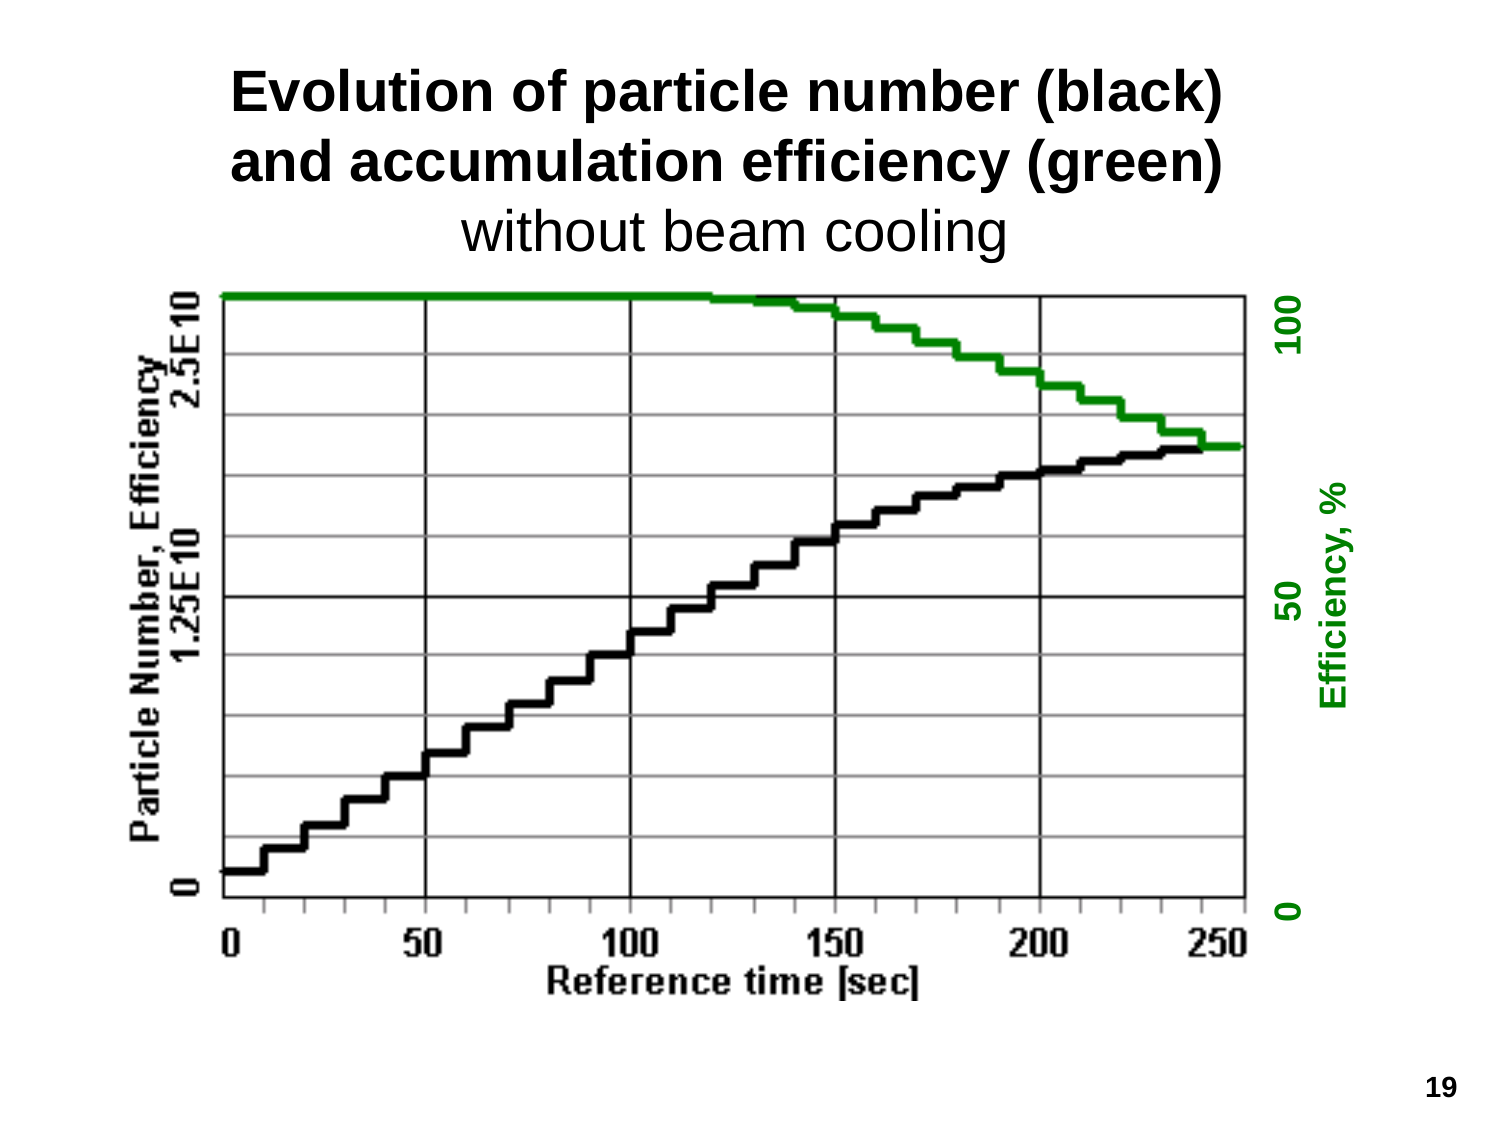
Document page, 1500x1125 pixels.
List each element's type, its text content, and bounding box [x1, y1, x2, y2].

picture [124, 290, 1256, 1001]
text_box 0 50 100 Efficiency, % [1255, 255, 1361, 938]
text_box Evolution of particle number (black) and accumulation efficiency (green) without beam cooling [215, 45, 1256, 271]
slide_number 19 [1122, 1060, 1473, 1125]
